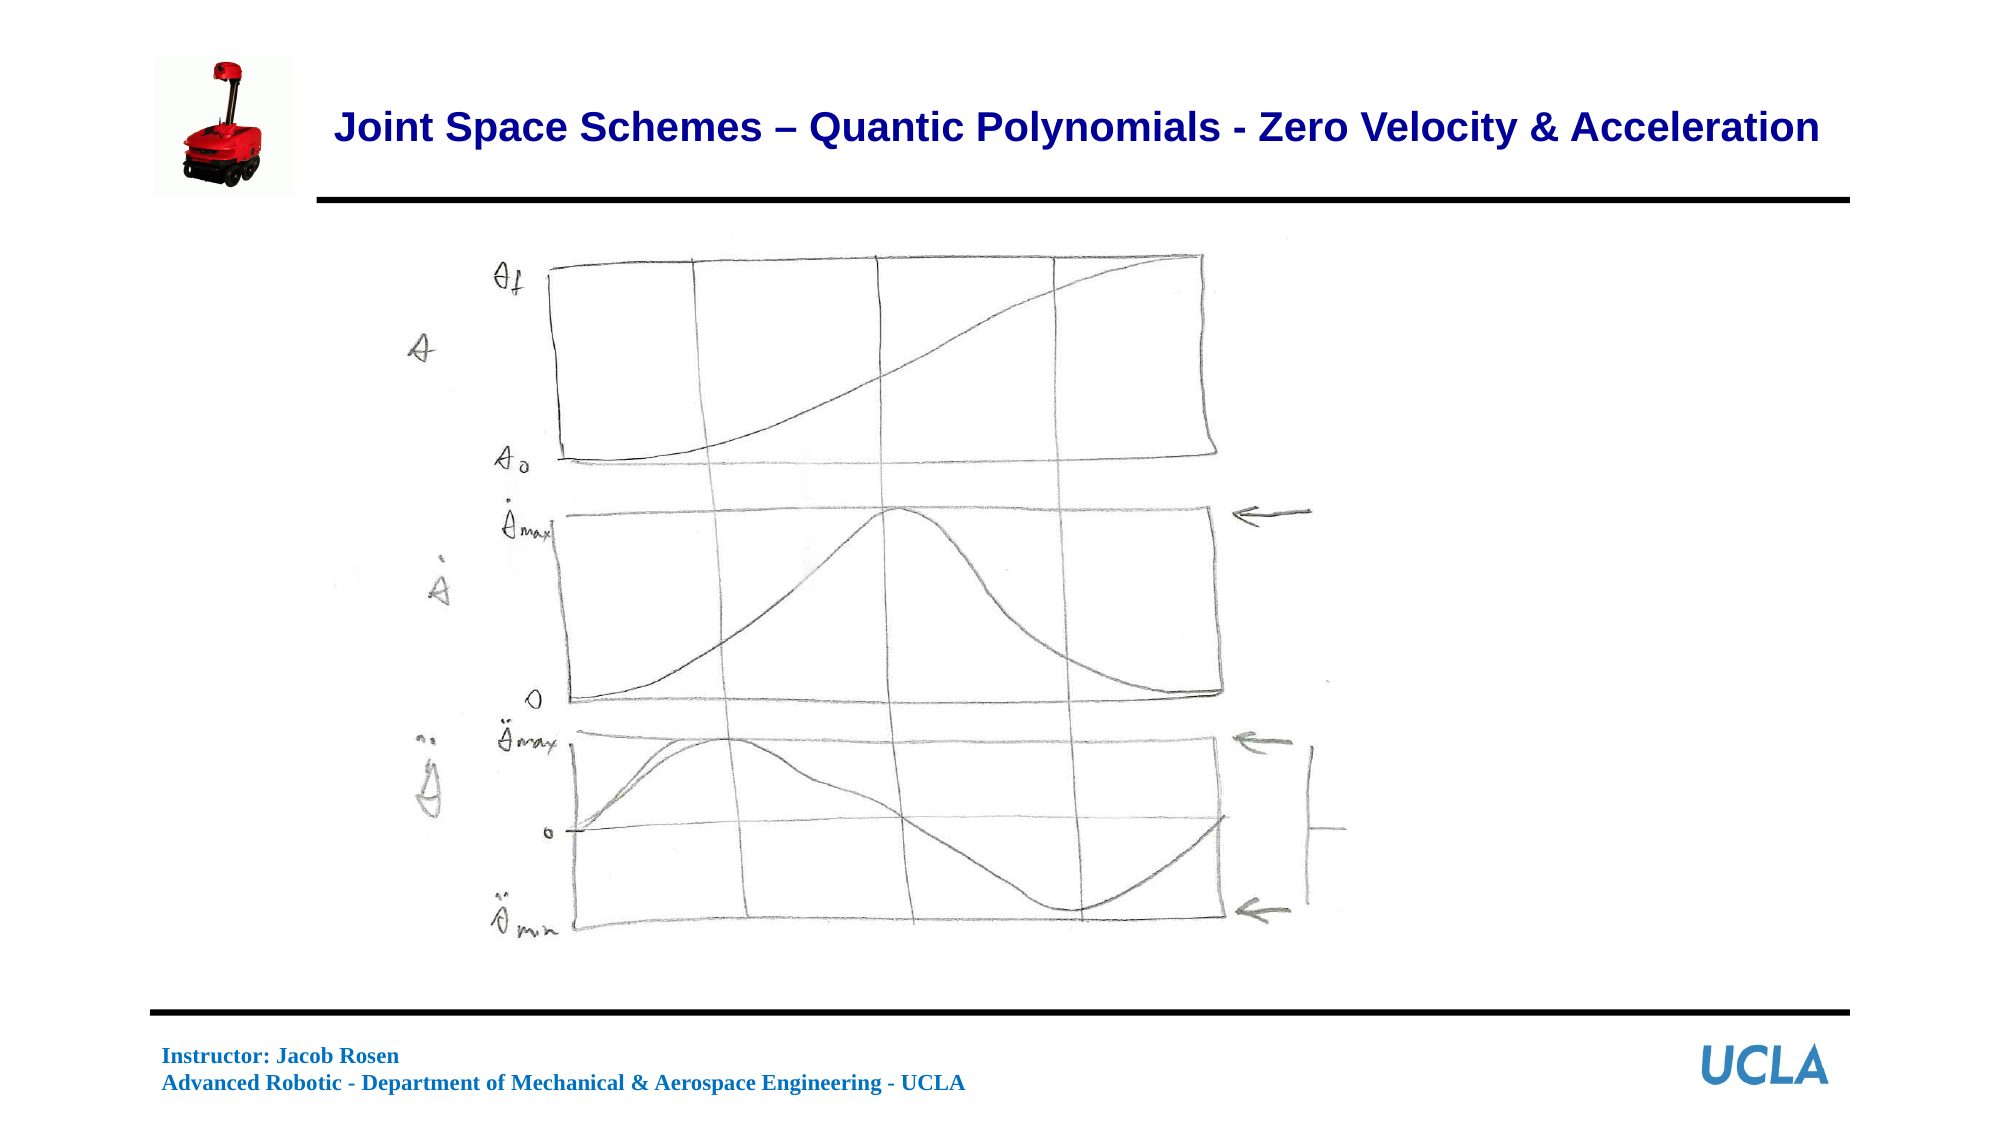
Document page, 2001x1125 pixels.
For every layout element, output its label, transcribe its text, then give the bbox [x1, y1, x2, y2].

title Joint Space Schemes – Quantic Polynomials - Zero Velocity & Acceleration [316, 62, 1850, 188]
picture [1679, 1023, 1851, 1105]
picture [155, 57, 294, 196]
footer Instructor: Jacob Rosen Advanced Robotic - Department of Mechanical & Aerospace Engineering - UCLA [146, 1032, 1260, 1096]
picture [333, 220, 1351, 953]
